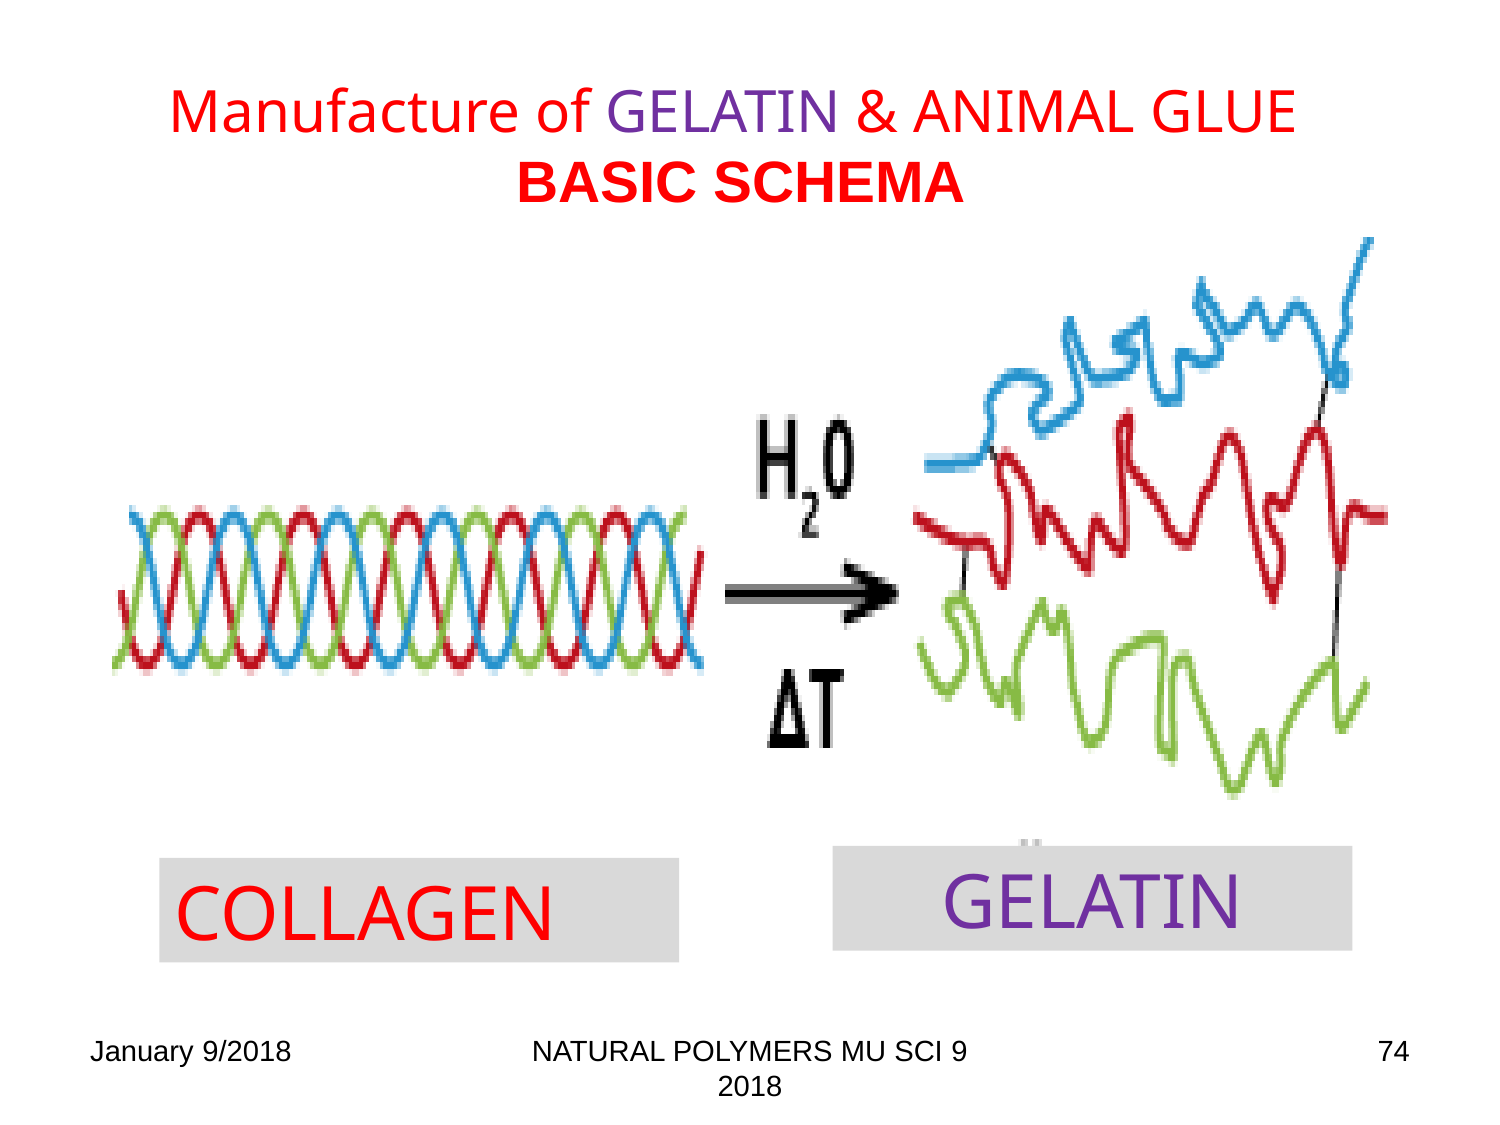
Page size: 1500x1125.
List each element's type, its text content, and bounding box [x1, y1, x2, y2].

slide_number 74 [1074, 1024, 1426, 1103]
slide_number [74, 1024, 426, 1103]
footer NATURAL POLYMERS MU SCI 9 2018 [512, 1024, 988, 1103]
picture [111, 231, 1389, 965]
title Manufacture of GELATIN & ANIMAL GLUE BASIC SCHEMA [0, 44, 1483, 244]
